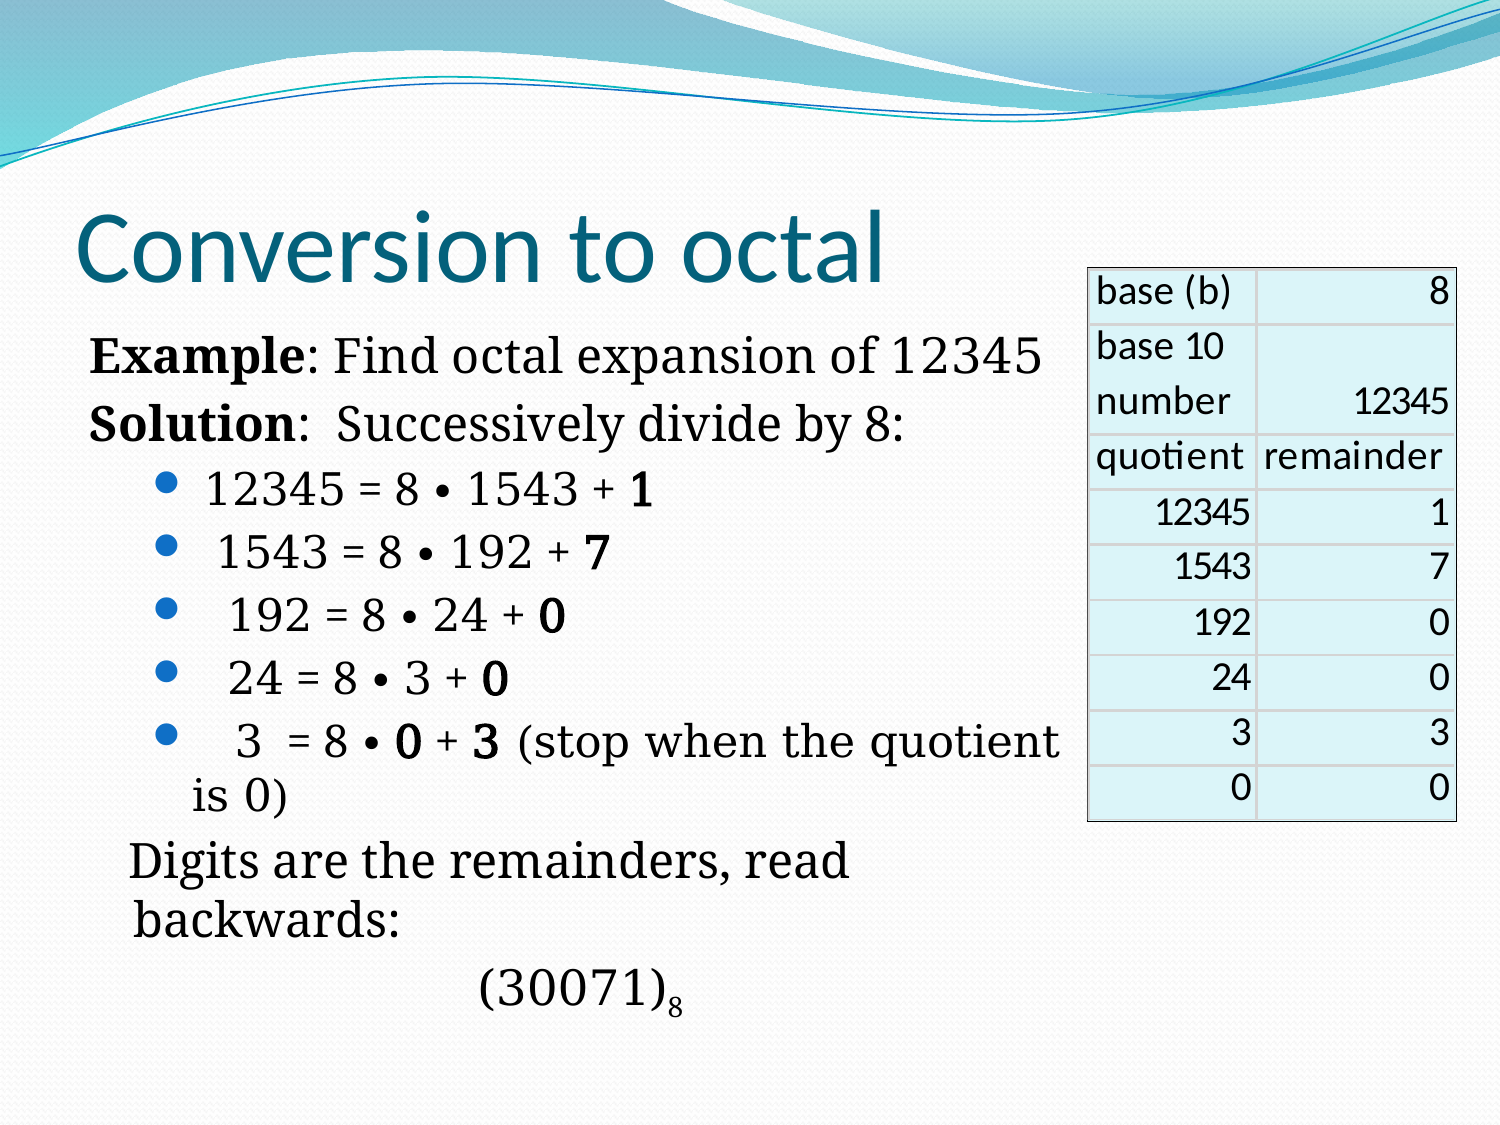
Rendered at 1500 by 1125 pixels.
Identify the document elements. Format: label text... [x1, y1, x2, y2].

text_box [1087, 267, 1457, 823]
list Example: Find octal expansion of 12345 Solution: Successively divide by 8: 12345 = 8 ∙ 1543 + 1 1543 = 8 ∙ 192 + 7 192 = 8 ∙ 24 + 0 24 = 8 ∙ 3 + 0 3 = 8 ∙ 0 + 3 (stop when the quotient is 0) Digits are the remainders, read backwards: (30071)8 [75, 317, 1088, 1038]
title Conversion to octal [75, 115, 1425, 303]
